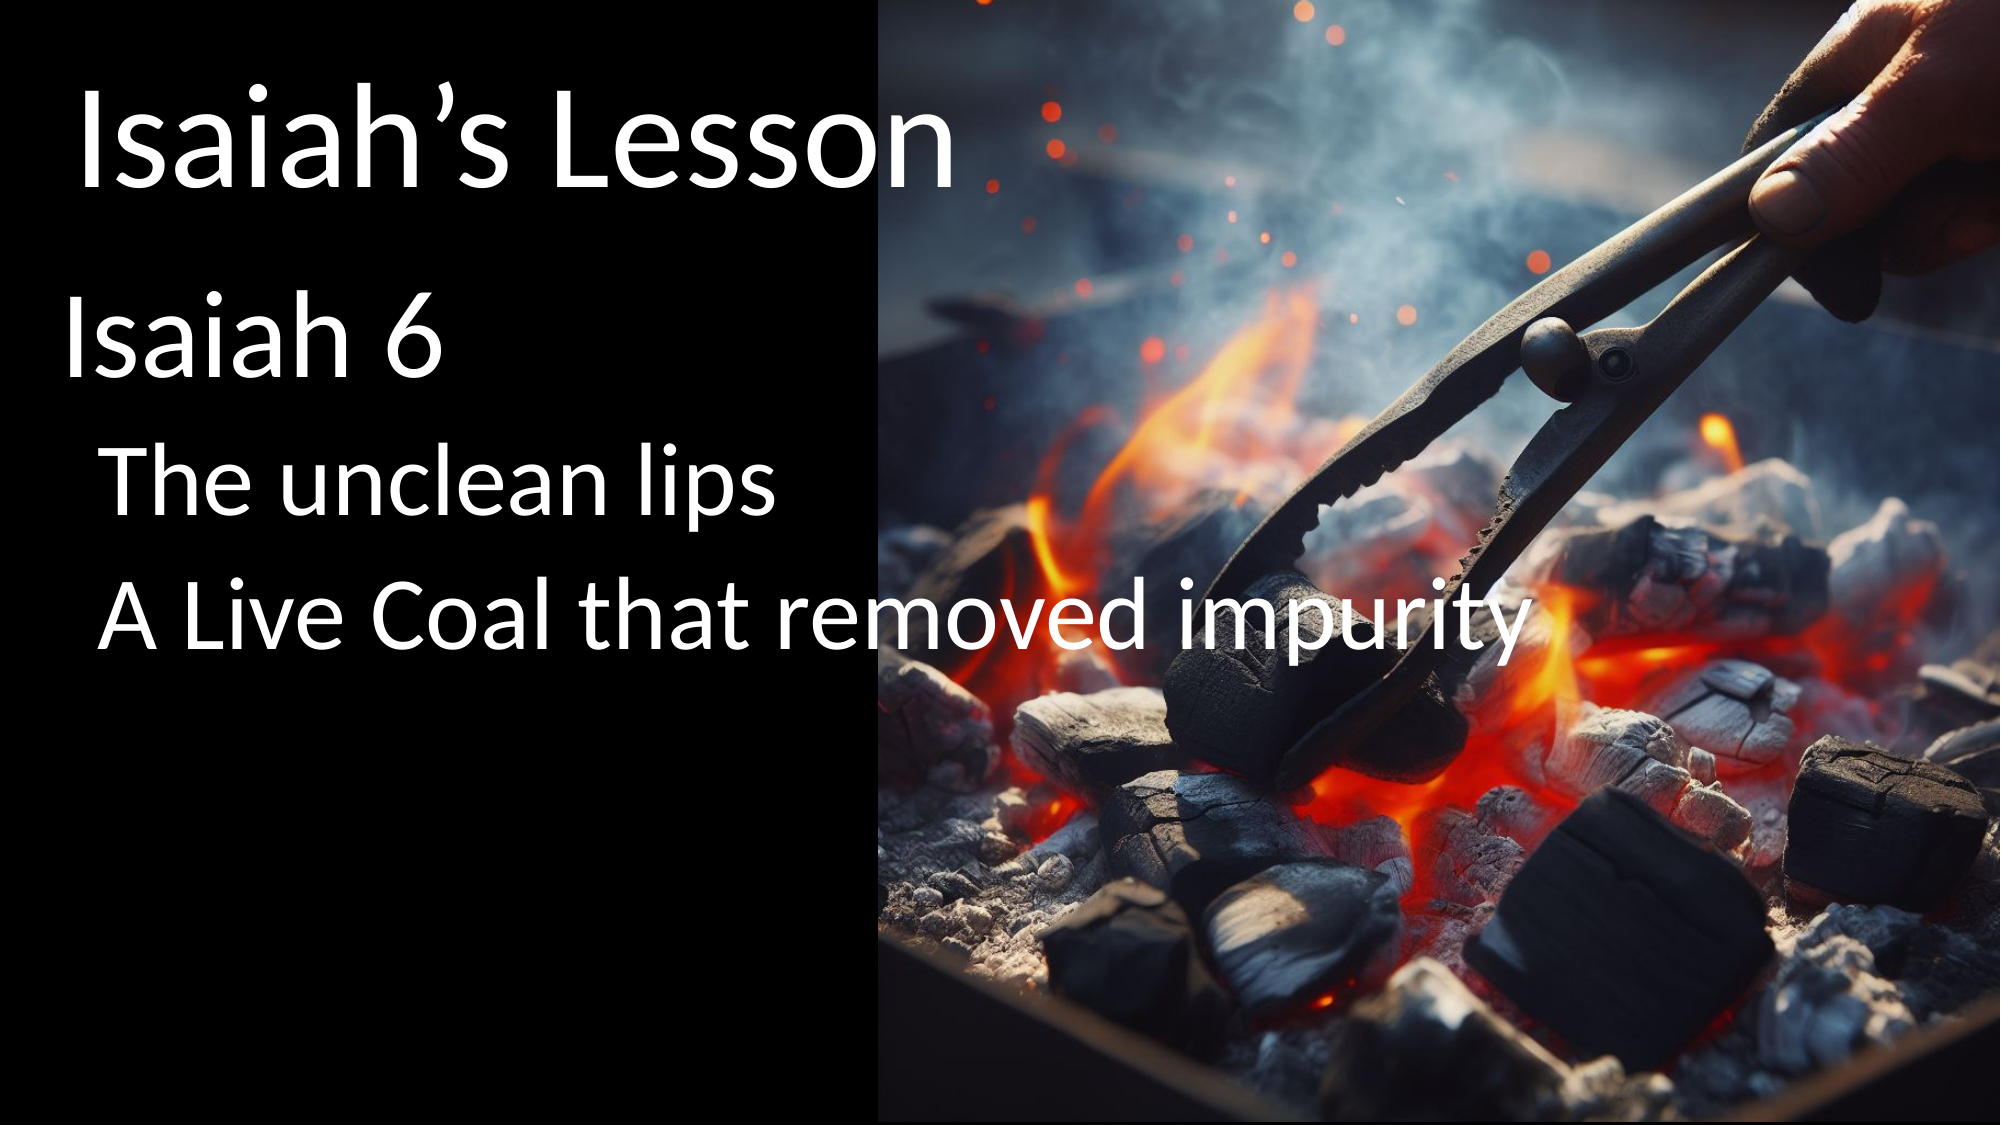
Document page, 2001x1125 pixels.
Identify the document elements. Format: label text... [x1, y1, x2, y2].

title Isaiah’s Lesson [0, 0, 878, 278]
list Isaiah 6 The unclean lips A Live Coal that removed impurity [45, 262, 878, 1065]
picture [878, 0, 2000, 1122]
